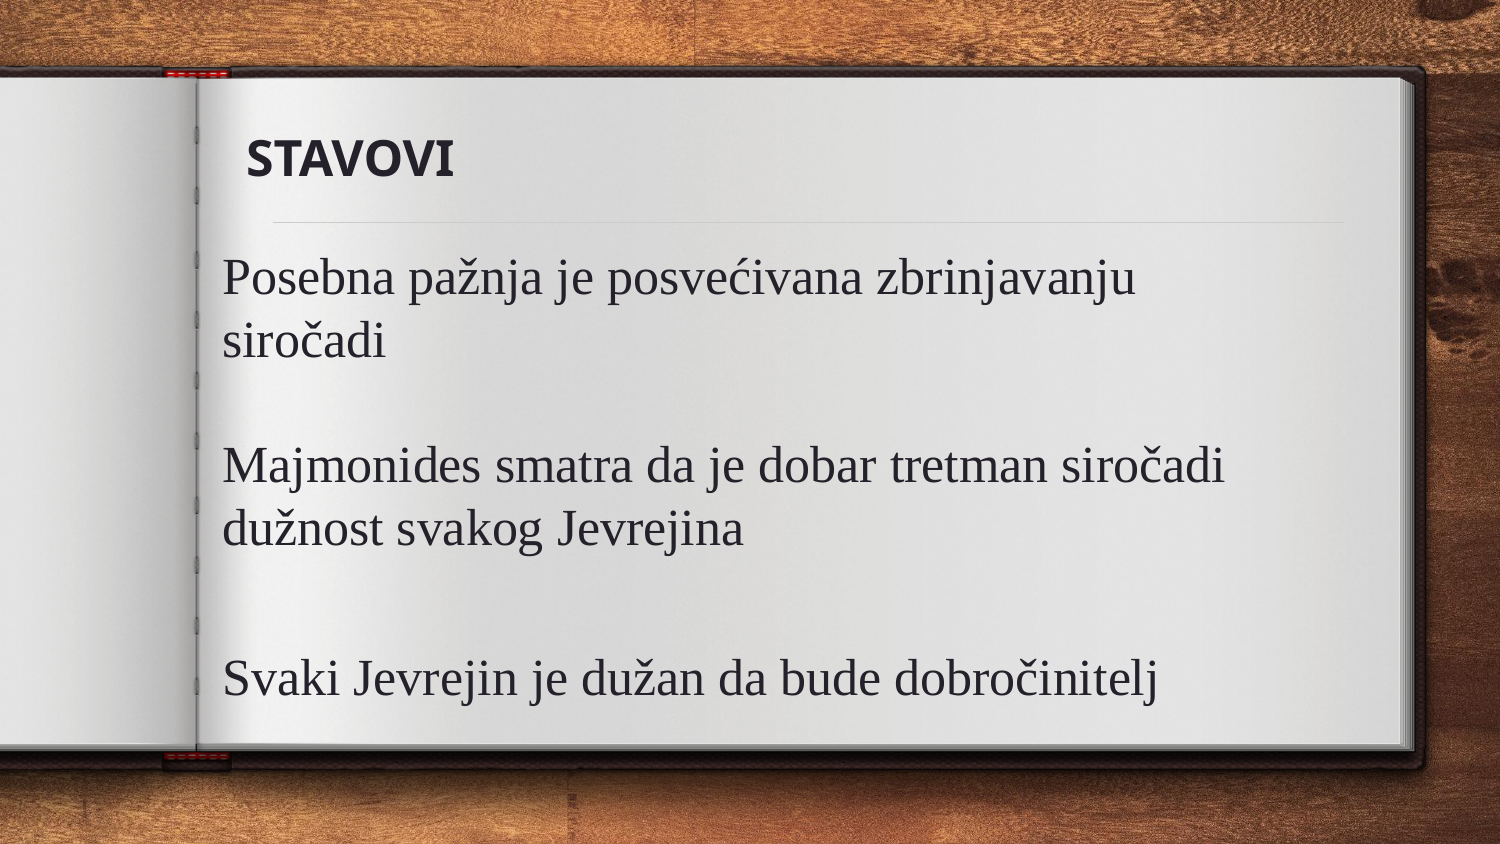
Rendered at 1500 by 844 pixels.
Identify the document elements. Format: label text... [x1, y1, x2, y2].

title STAVOVI [231, 87, 1317, 202]
list Posebna pažnja je posvećivana zbrinjavanju siročadi Majmonides smatra da je dobar tretman siročadi dužnost svakog Jevrejina Svaki Jevrejin je dužan da bude dobročinitelj [207, 227, 1293, 727]
picture [0, 0, 1500, 844]
